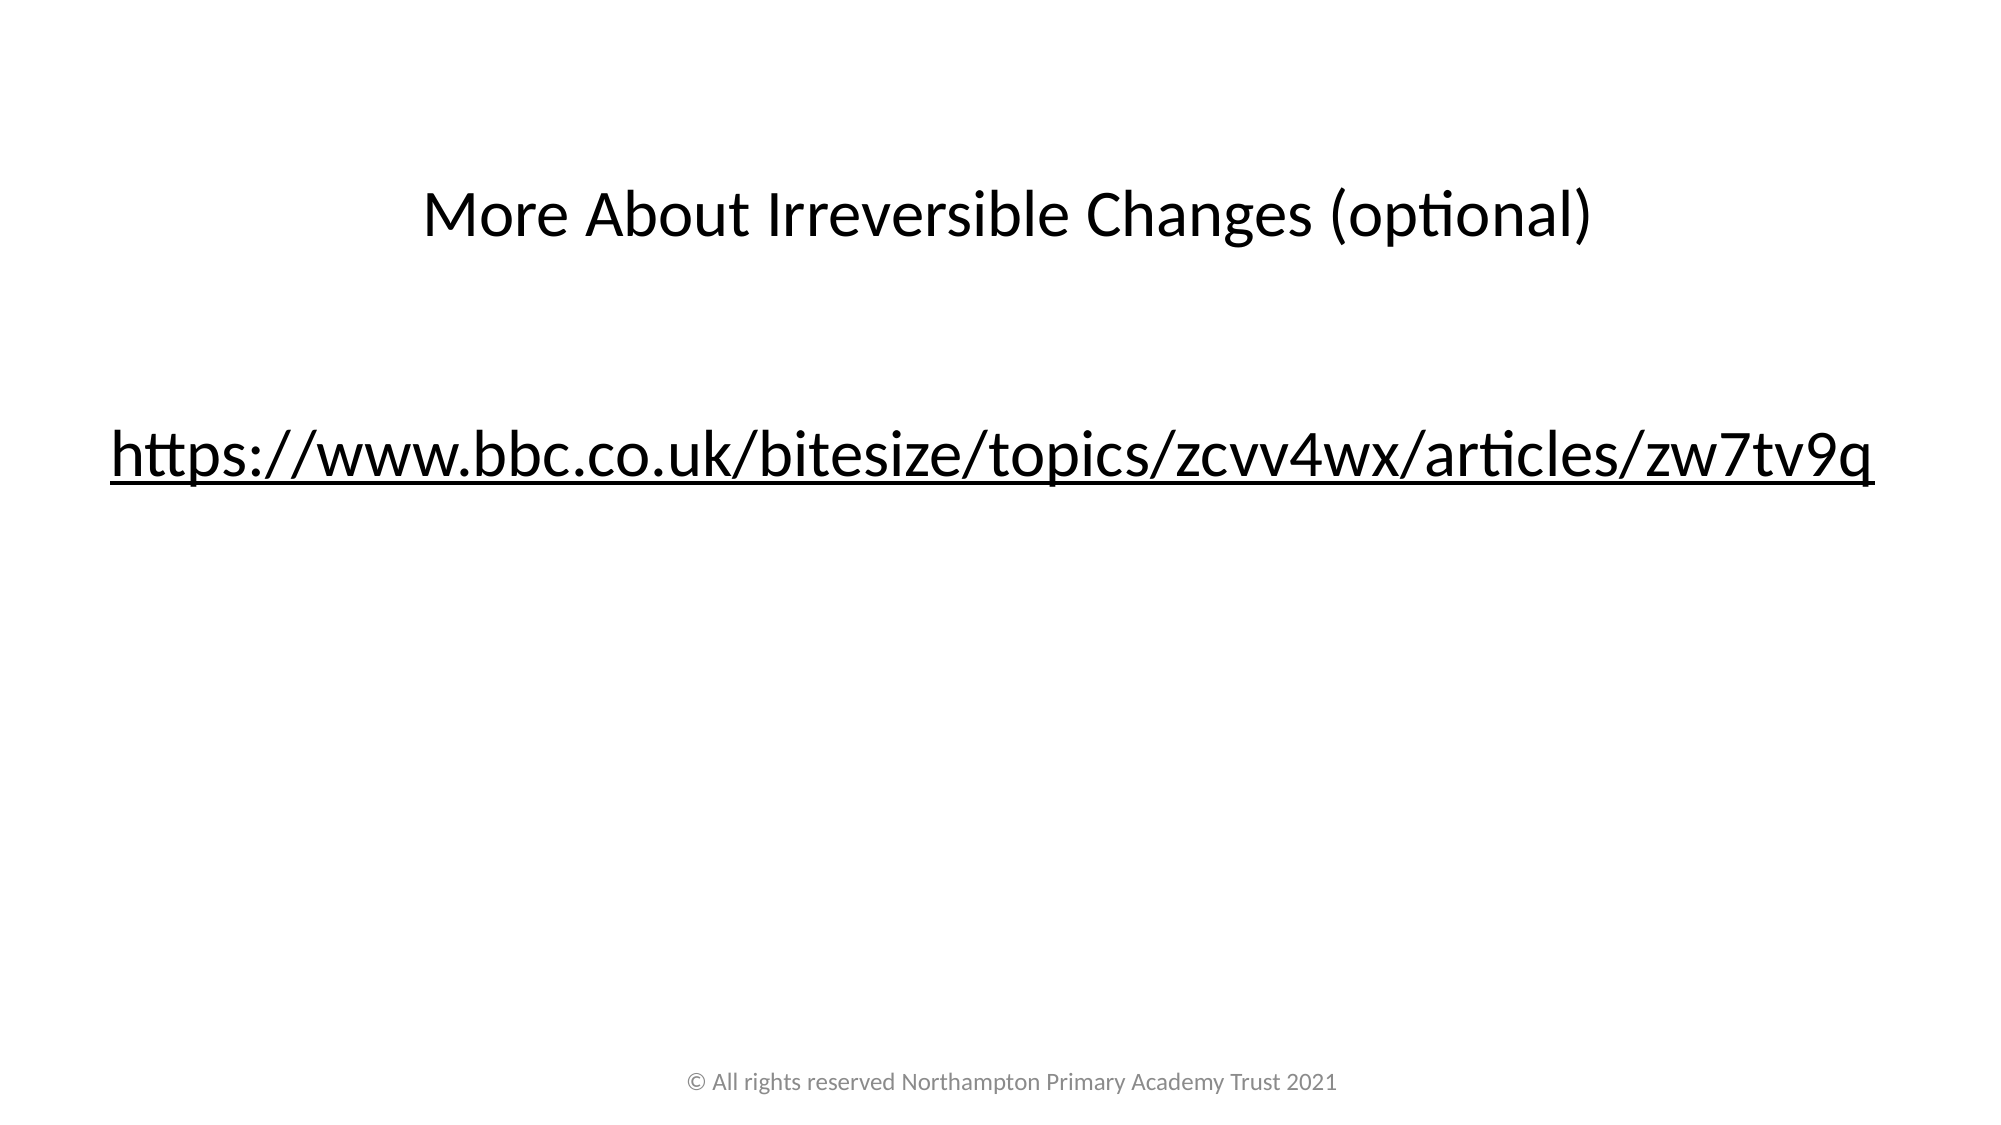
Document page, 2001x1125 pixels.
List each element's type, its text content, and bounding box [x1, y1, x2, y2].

text_box More About Irreversible Changes (optional) https://www.bbc.co.uk/bitesize/topics/zcvv4wx/articles/zw7tv9q [94, 162, 1922, 498]
footer © All rights reserved Northampton Primary Academy Trust 2021 [642, 1050, 1383, 1111]
